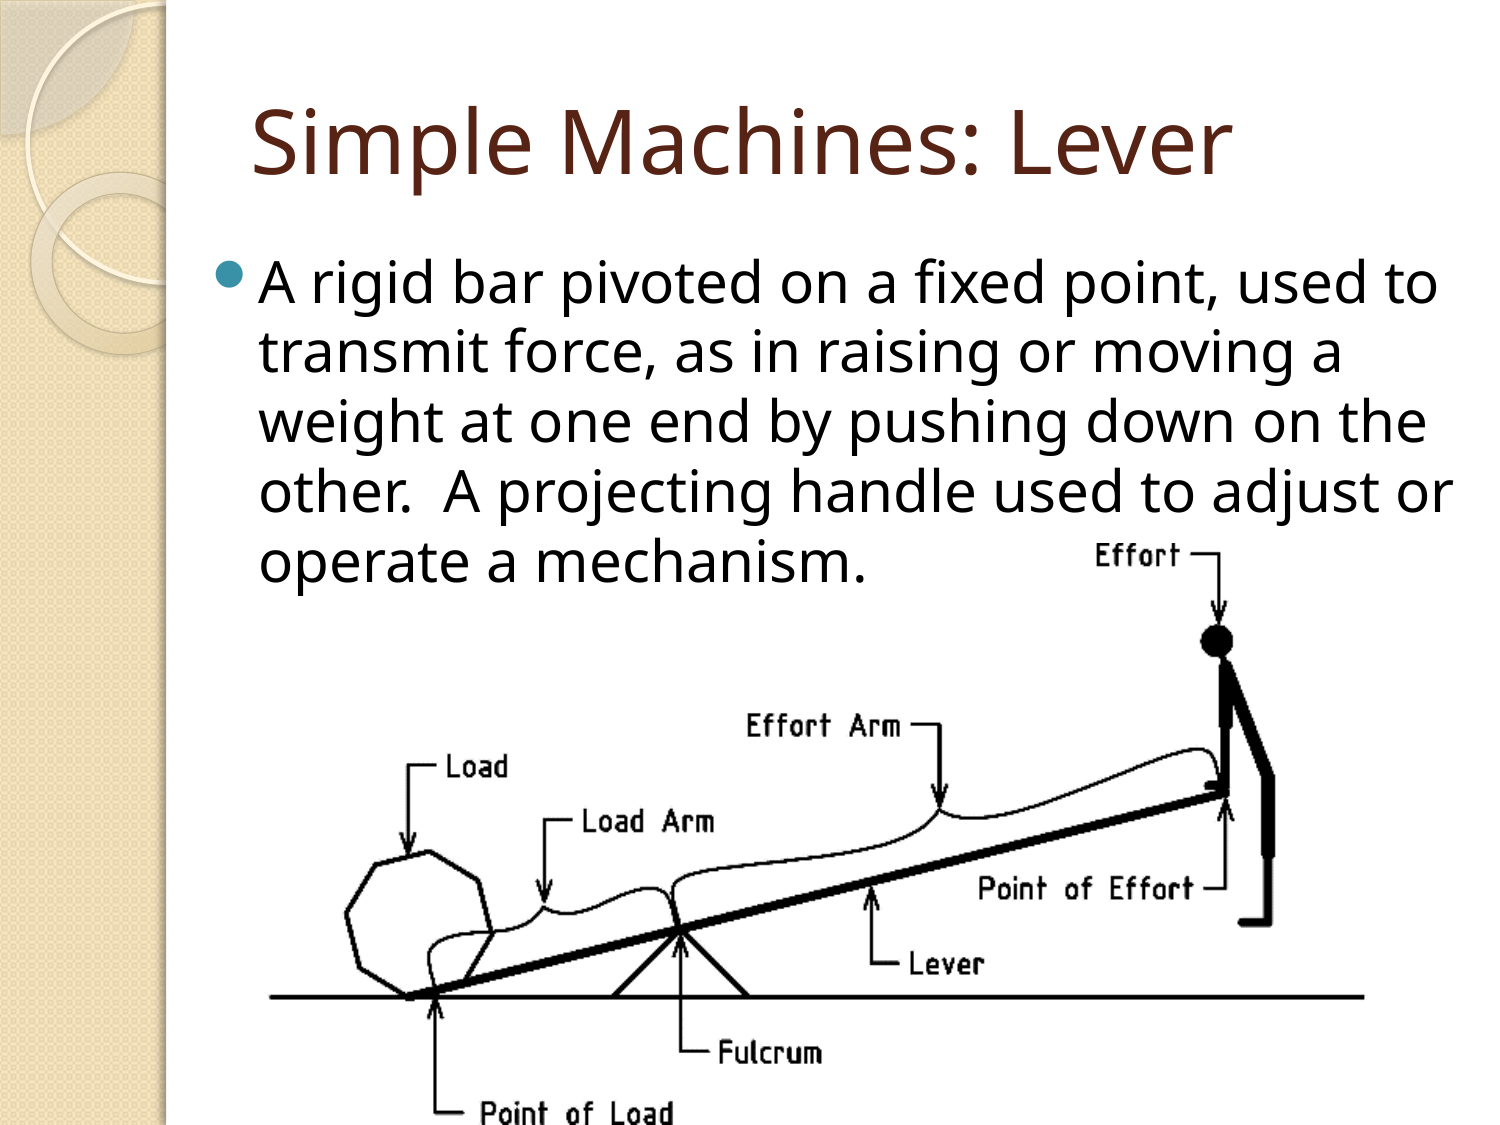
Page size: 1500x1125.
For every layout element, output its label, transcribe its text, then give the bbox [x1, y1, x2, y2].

picture [235, 542, 1400, 1125]
list A rigid bar pivoted on a fixed point, used to transmit force, as in raising or moving a weight at one end by pushing down on the other. A projecting handle used to adjust or operate a mechanism. [183, 237, 1500, 622]
title Simple Machines: Lever [235, 45, 1466, 233]
